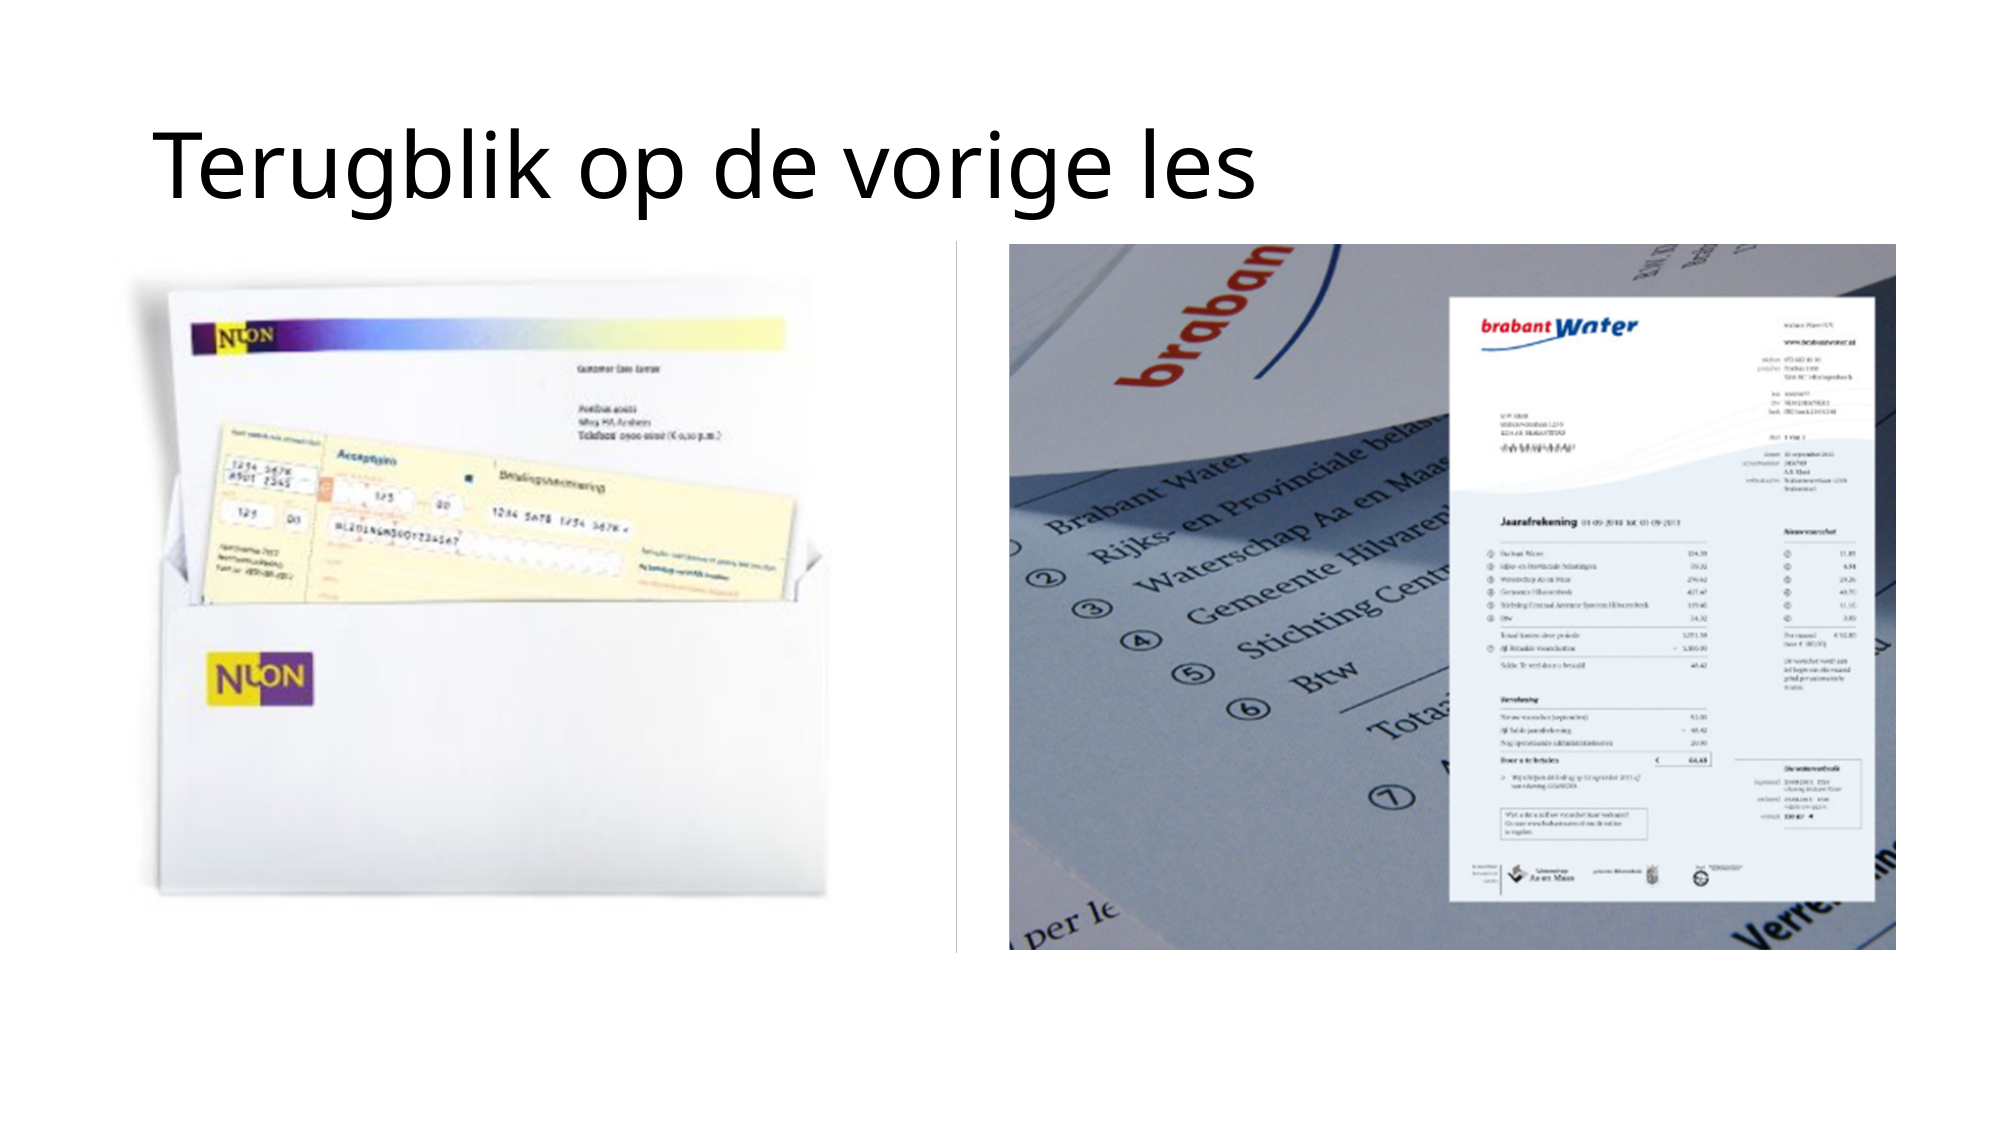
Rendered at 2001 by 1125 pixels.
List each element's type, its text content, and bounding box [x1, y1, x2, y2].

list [70, 241, 1896, 953]
title Terugblik op de vorige les [137, 59, 1863, 241]
